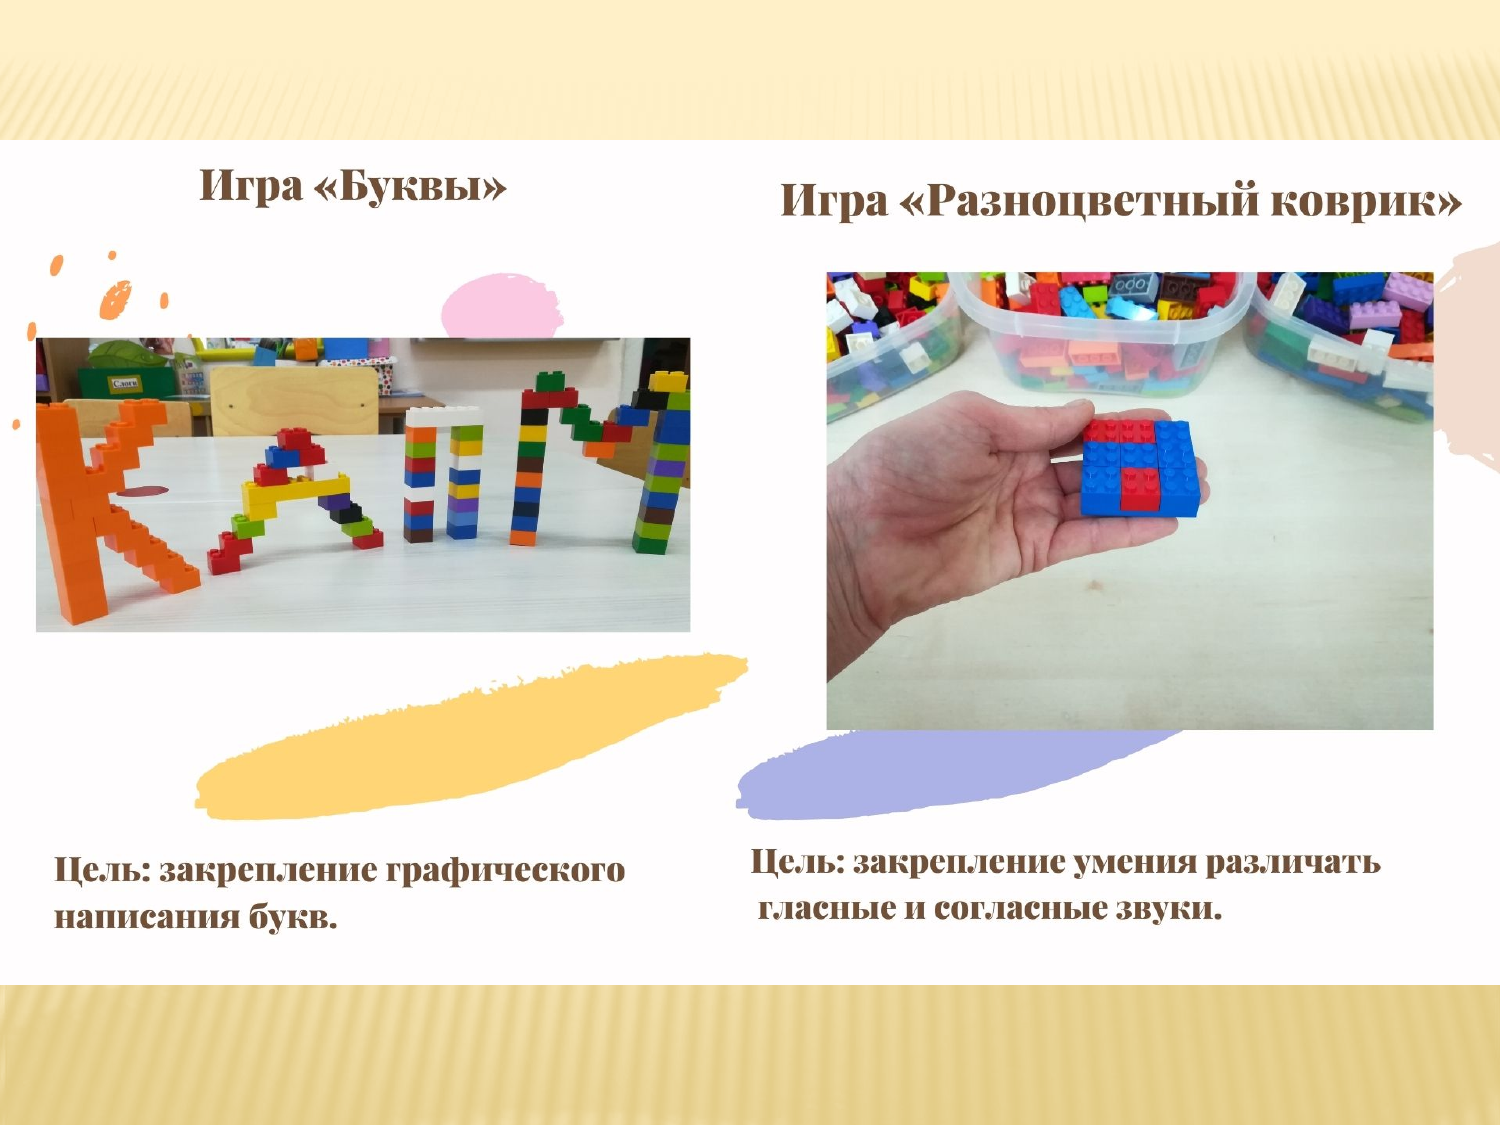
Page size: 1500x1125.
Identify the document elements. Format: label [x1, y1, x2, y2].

picture [0, 140, 1500, 985]
